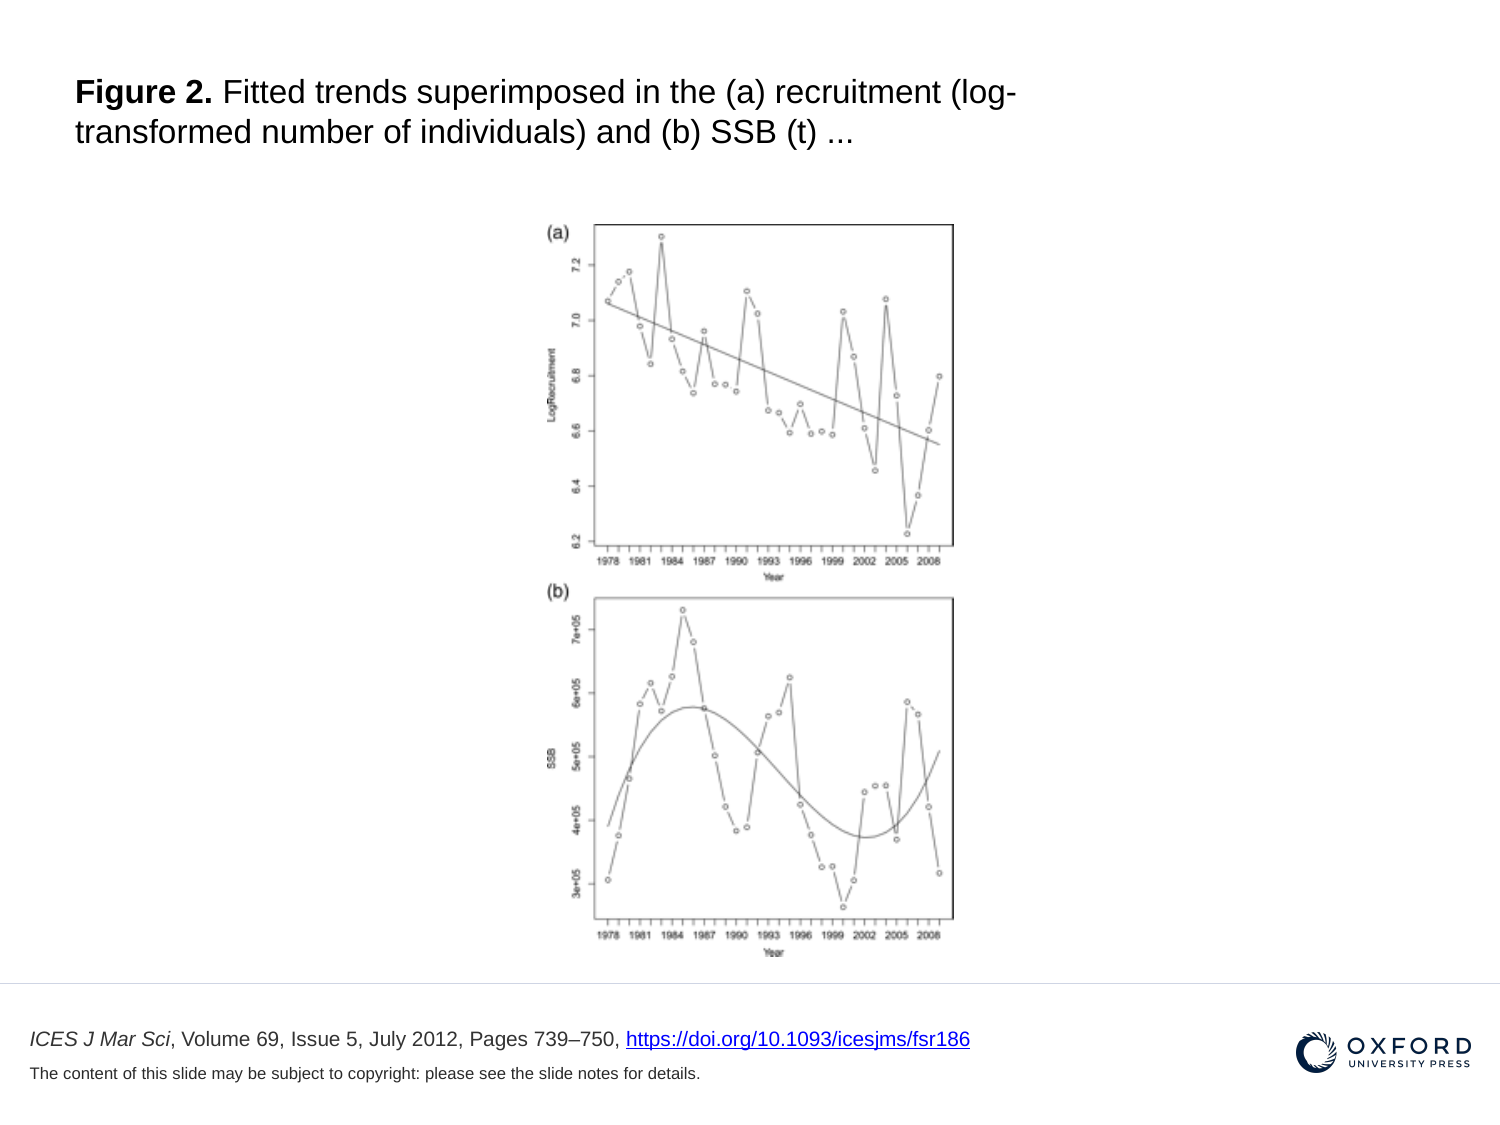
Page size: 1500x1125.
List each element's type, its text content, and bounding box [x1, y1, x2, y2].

picture [1296, 1032, 1471, 1073]
title Figure 2. Fitted trends superimposed in the (a) recruitment (log-transformed number of individuals) and (b) SSB (t) ... [75, 69, 1078, 171]
footer ICES J Mar Sci, Volume 69, Issue 5, July 2012, Pages 739–750, https://doi.org/10.1093/icesjms/fsr186 The content of this slide may be subject to copyright: please see the slide notes for details. [0, 983, 1260, 1125]
picture [547, 224, 954, 957]
